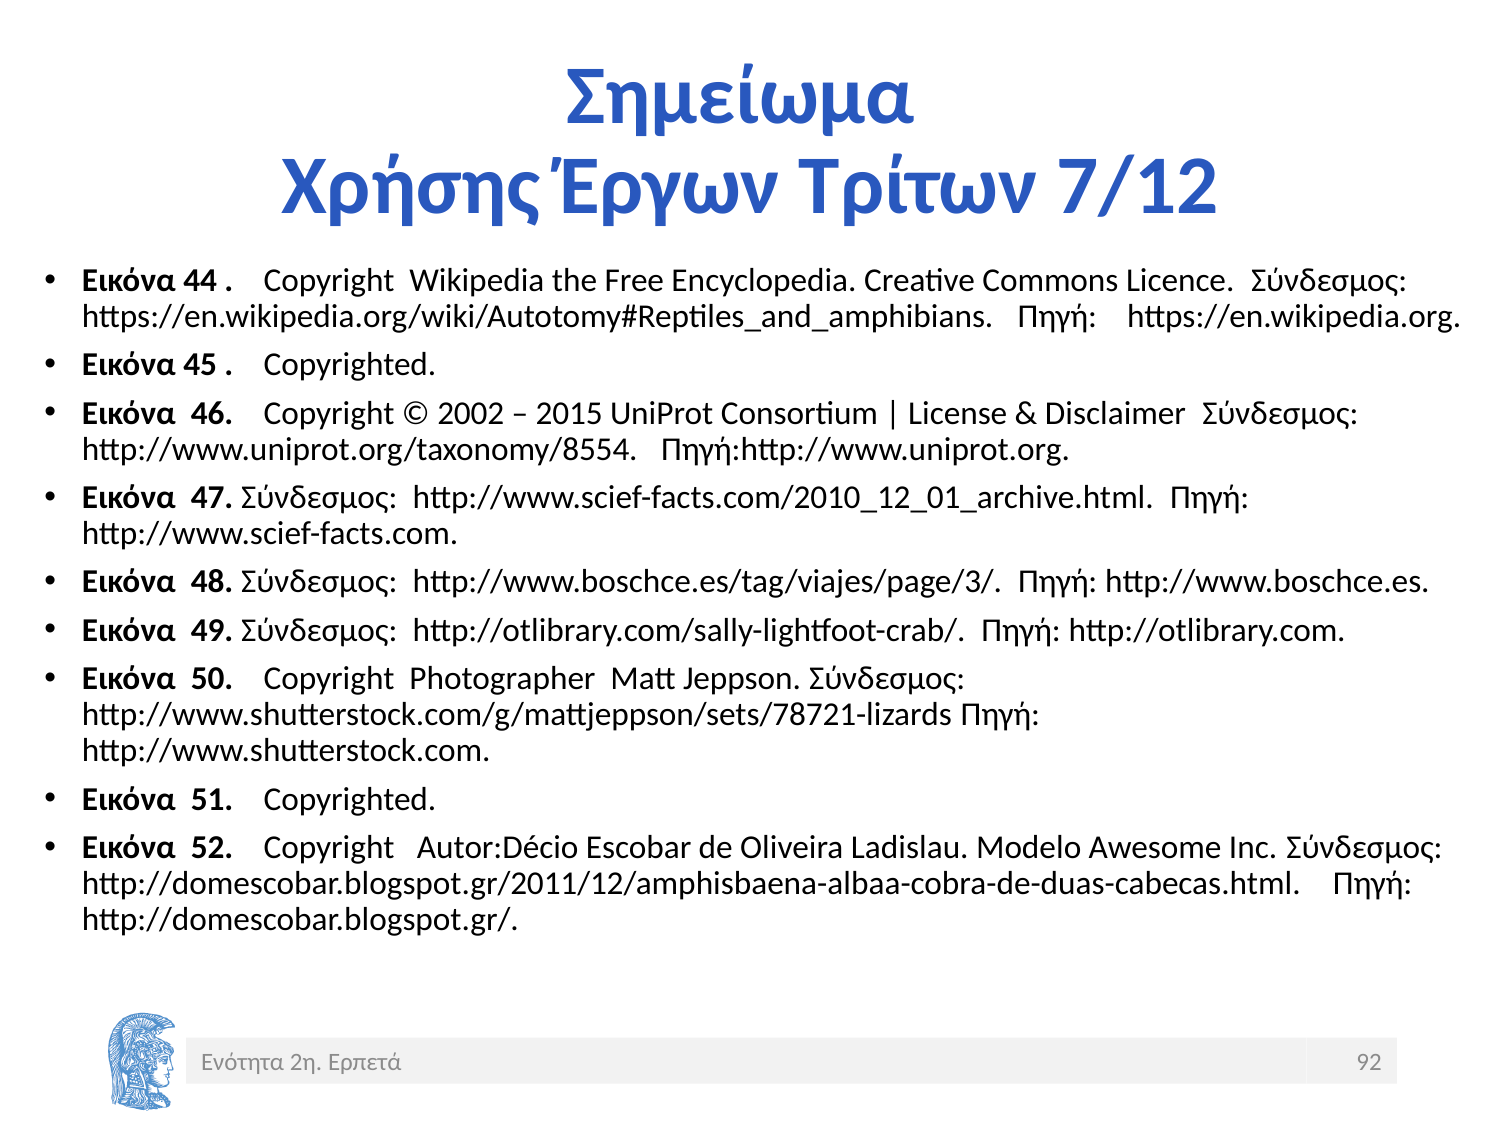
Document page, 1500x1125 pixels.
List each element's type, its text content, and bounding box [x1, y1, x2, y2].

picture [103, 1011, 186, 1114]
list Εικόνα 44 . Copyright Wikipedia the Free Encyclopedia. Creative Commons Licence. Σύνδεσμος: https://en.wikipedia.org/wiki/Autotomy#Reptiles_and_amphibians. Πηγή: https://en.wikipedia.org. Εικόνα 45 . Copyrighted. Εικόνα 46. Copyright © 2002 – 2015 UniProt Consortium | License & Disclaimer Σύνδεσμος: http://www.uniprot.org/taxonomy/8554. Πηγή:http://www.uniprot.org. Εικόνα 47. Σύνδεσμος: http://www.scief-facts.com/2010_12_01_archive.html. Πηγή: http://www.scief-facts.com. Εικόνα 48. Σύνδεσμος: http://www.boschce.es/tag/viajes/page/3/. Πηγή: http://www.boschce.es. Εικόνα 49. Σύνδεσμος: http://otlibrary.com/sally-lightfoot-crab/. Πηγή: http://otlibrary.com. Εικόνα 50. Copyright Photographer Matt Jeppson. Σύνδεσμος: http://www.shutterstock.com/g/mattjeppson/sets/78721-lizards Πηγή: http://www.shutterstock.com. Εικόνα 51. Copyrighted. Εικόνα 52. Copyright Autor:Décio Escobar de Oliveira Ladislau. Modelo Awesome Inc. Σύνδεσμος: http://domescobar.blogspot.gr/2011/12/amphisbaena-albaa-cobra-de-duas-cabecas.html. Πηγή: http://domescobar.blogspot.gr/. [29, 255, 1483, 998]
title Σημείωμα Χρήσης Έργων Τρίτων 7/12 [0, 47, 1500, 236]
slide_number 92 [1306, 1037, 1397, 1084]
footer Ενότητα 2η. Ερπετά [186, 1037, 1306, 1084]
